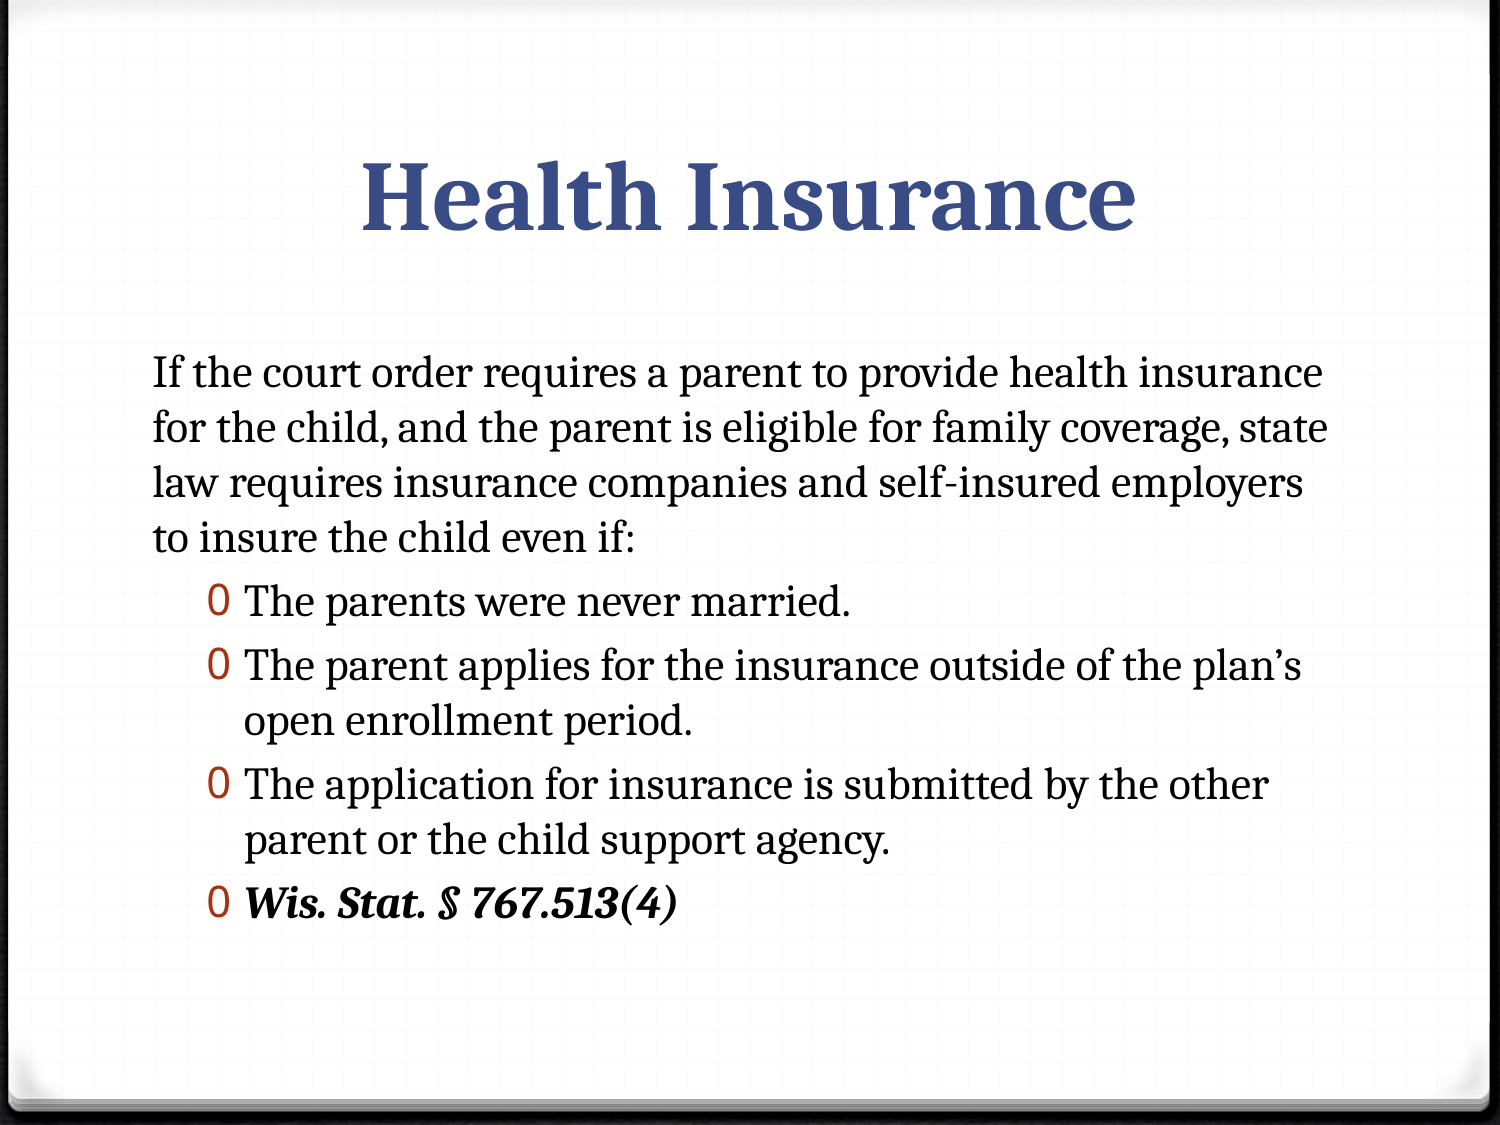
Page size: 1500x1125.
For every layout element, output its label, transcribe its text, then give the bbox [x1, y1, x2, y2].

picture [0, 0, 1500, 1125]
list If the court order requires a parent to provide health insurance for the child, and the parent is eligible for family coverage, state law requires insurance companies and self-insured employers to insure the child even if: The parents were never married. The parent applies for the insurance outside of the plan’s open enrollment period. The application for insurance is submitted by the other parent or the child support agency. Wis. Stat. § 767.513(4) [137, 334, 1363, 983]
title Health Insurance [90, 71, 1410, 309]
